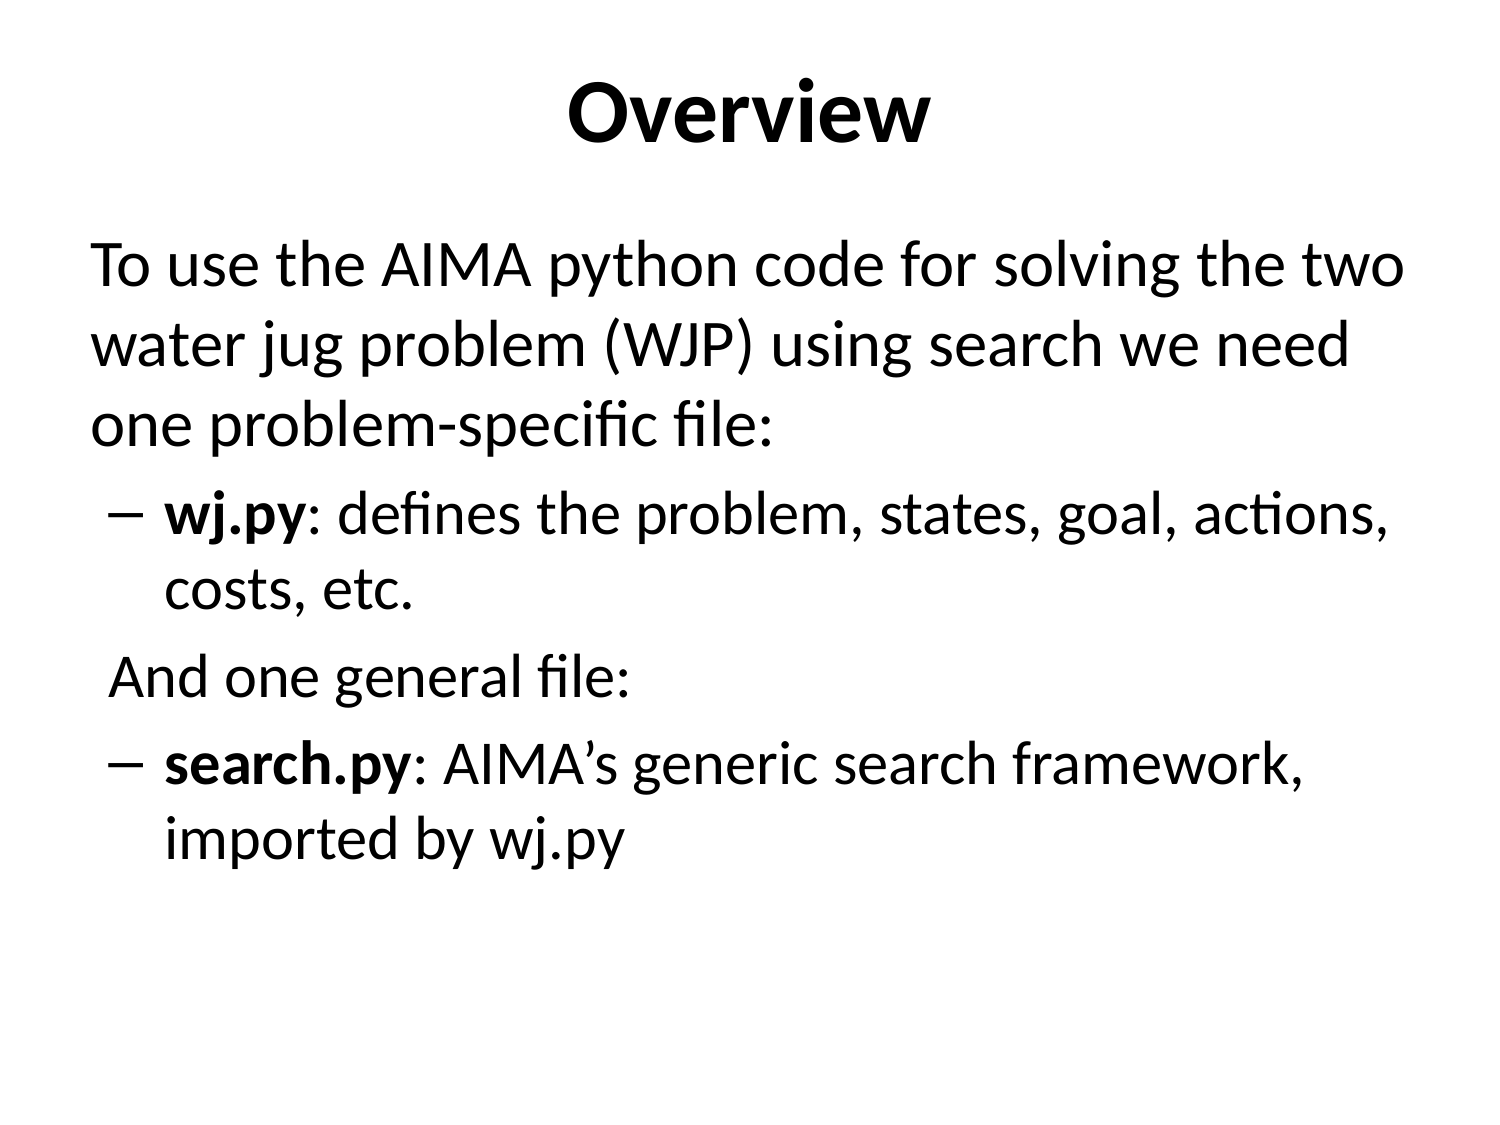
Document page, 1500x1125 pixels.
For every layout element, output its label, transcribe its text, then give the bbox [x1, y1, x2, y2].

title Overview [75, 24, 1425, 188]
list To use the AIMA python code for solving the two water jug problem (WJP) using search we need one problem-specific file: wj.py: defines the problem, states, goal, actions, costs, etc. And one general file: search.py: AIMA’s generic search framework, imported by wj.py [75, 212, 1425, 1075]
